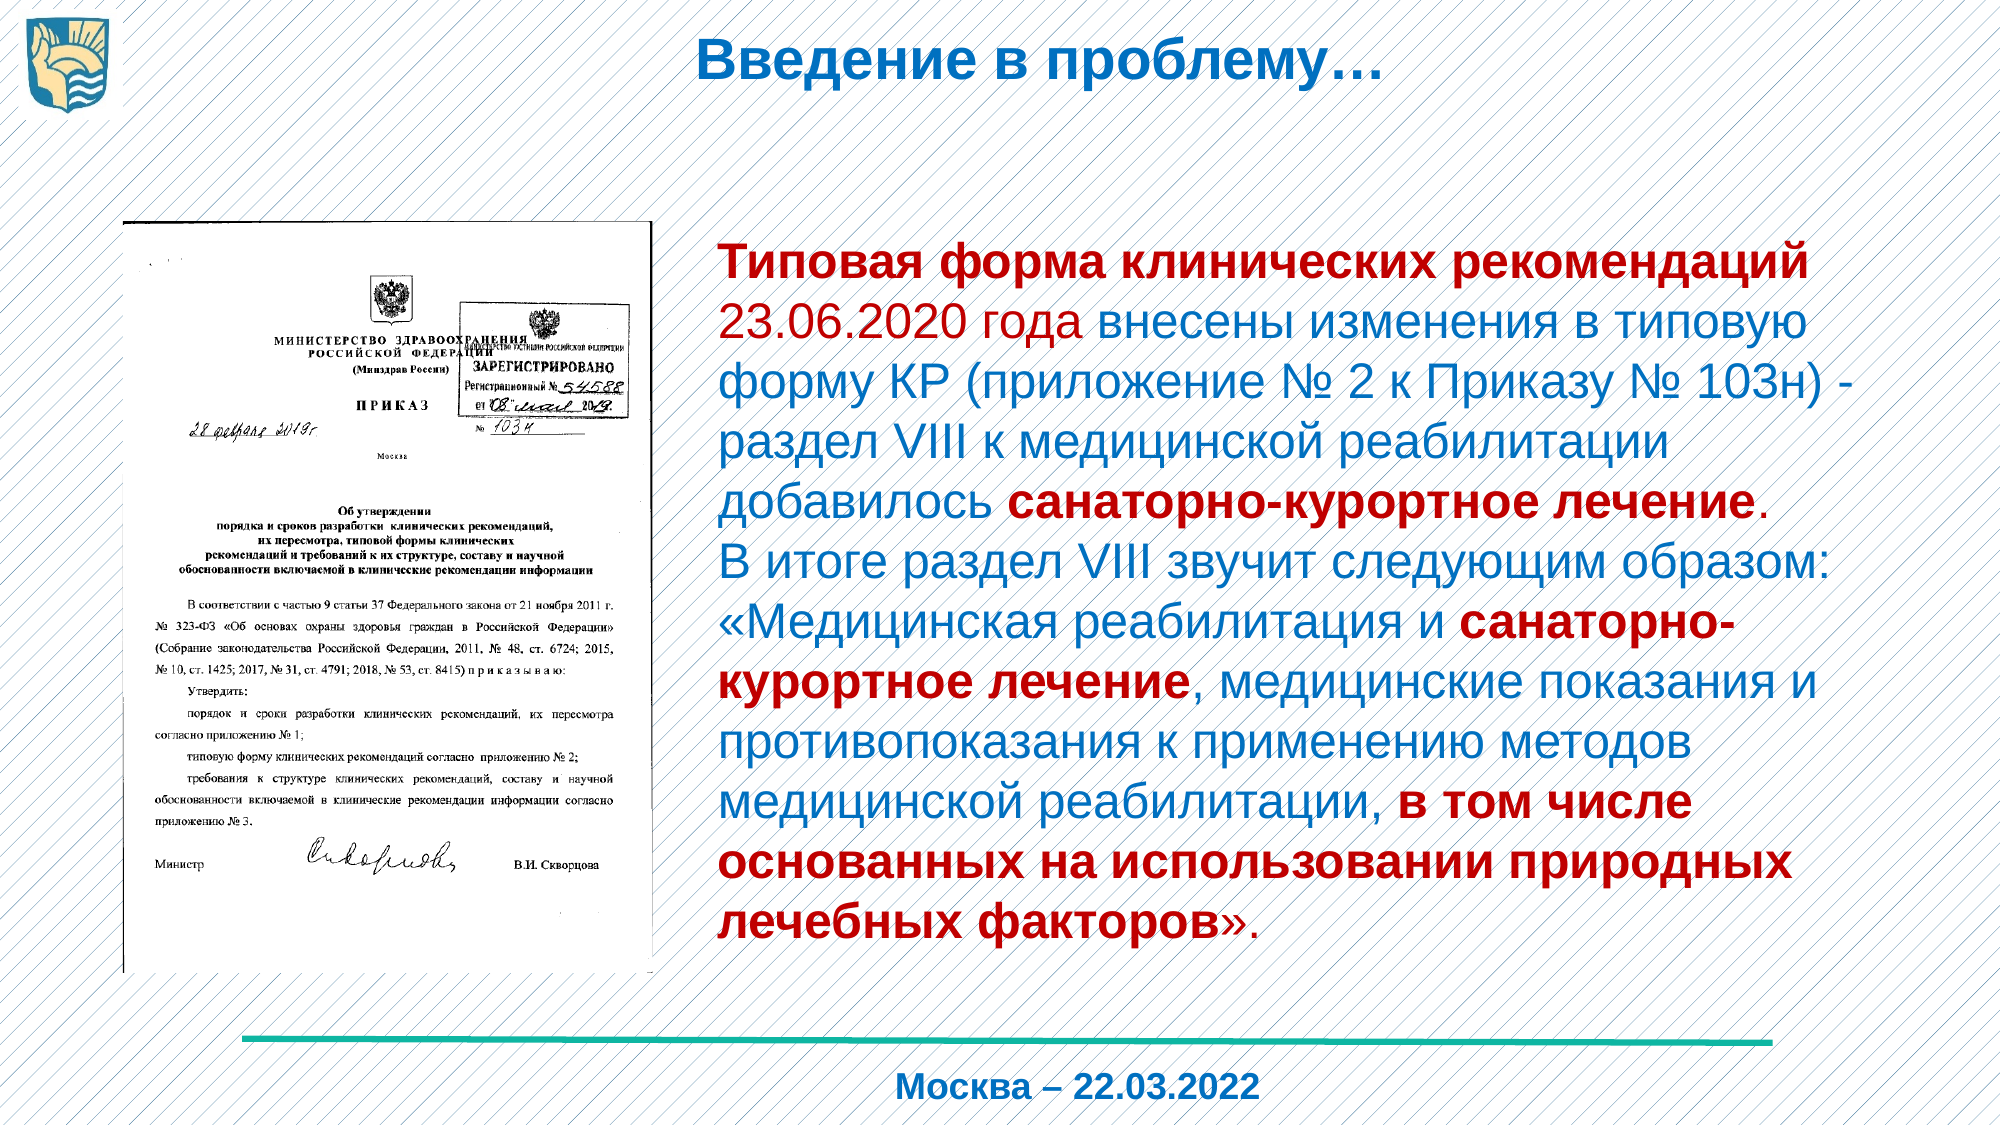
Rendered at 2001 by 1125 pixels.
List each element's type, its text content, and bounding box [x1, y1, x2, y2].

text_box Введение в проблему… [127, 13, 1975, 99]
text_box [241, 1038, 1773, 1044]
picture [122, 220, 653, 973]
picture [18, 9, 124, 121]
text_box Типовая форма клинических рекомендаций 23.06.2020 года внесены изменения в типовую форму КР (приложение № 2 к Приказу № 103н) - раздел VIII к медицинской реабилитации добавилось санаторно-курортное лечение. В итоге раздел VIII звучит следующим образом: «Медицинская реабилитация и санаторно-курортное лечение, медицинские показания и противопоказания к применению методов медицинской реабилитации, в том числе основанных на использовании природных лечебных факторов». [703, 221, 1980, 956]
text_box Москва – 22.03.2022 [853, 1054, 1276, 1115]
